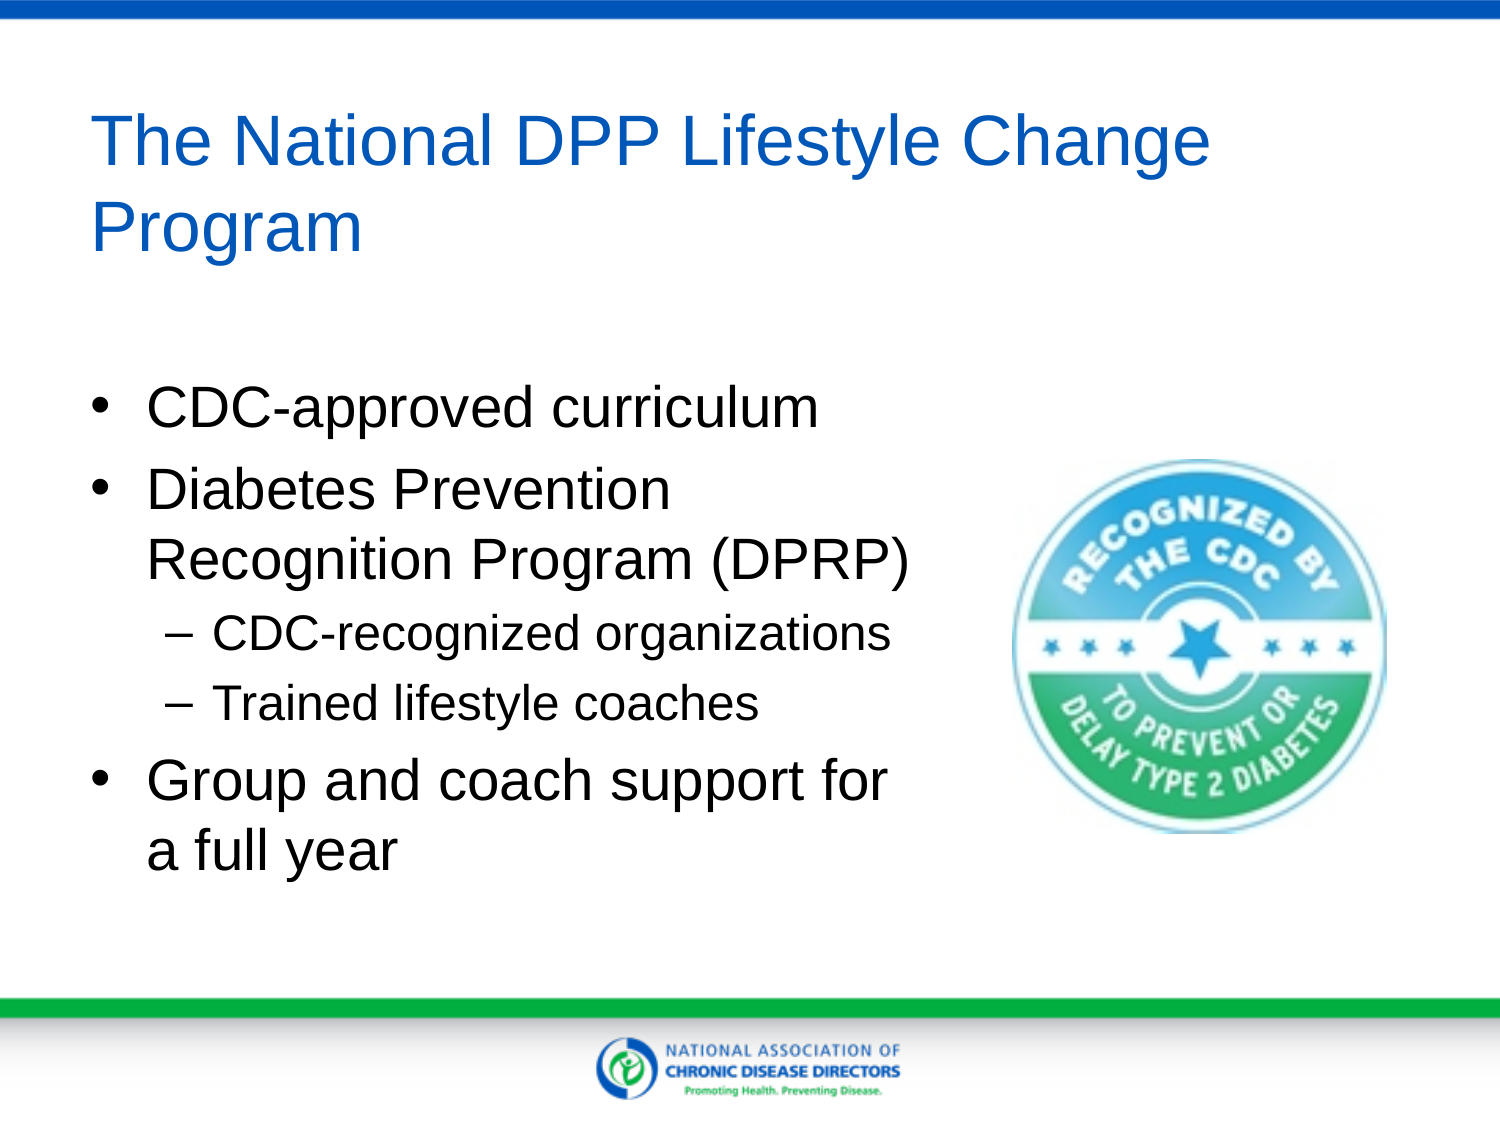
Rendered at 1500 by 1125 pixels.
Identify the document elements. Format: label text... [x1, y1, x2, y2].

title The National DPP Lifestyle Change Program [75, 86, 1425, 274]
picture [0, 0, 1500, 1125]
list CDC-approved curriculum Diabetes Prevention Recognition Program (DPRP) CDC-recognized organizations Trained lifestyle coaches Group and coach support for a full year [75, 362, 954, 1039]
